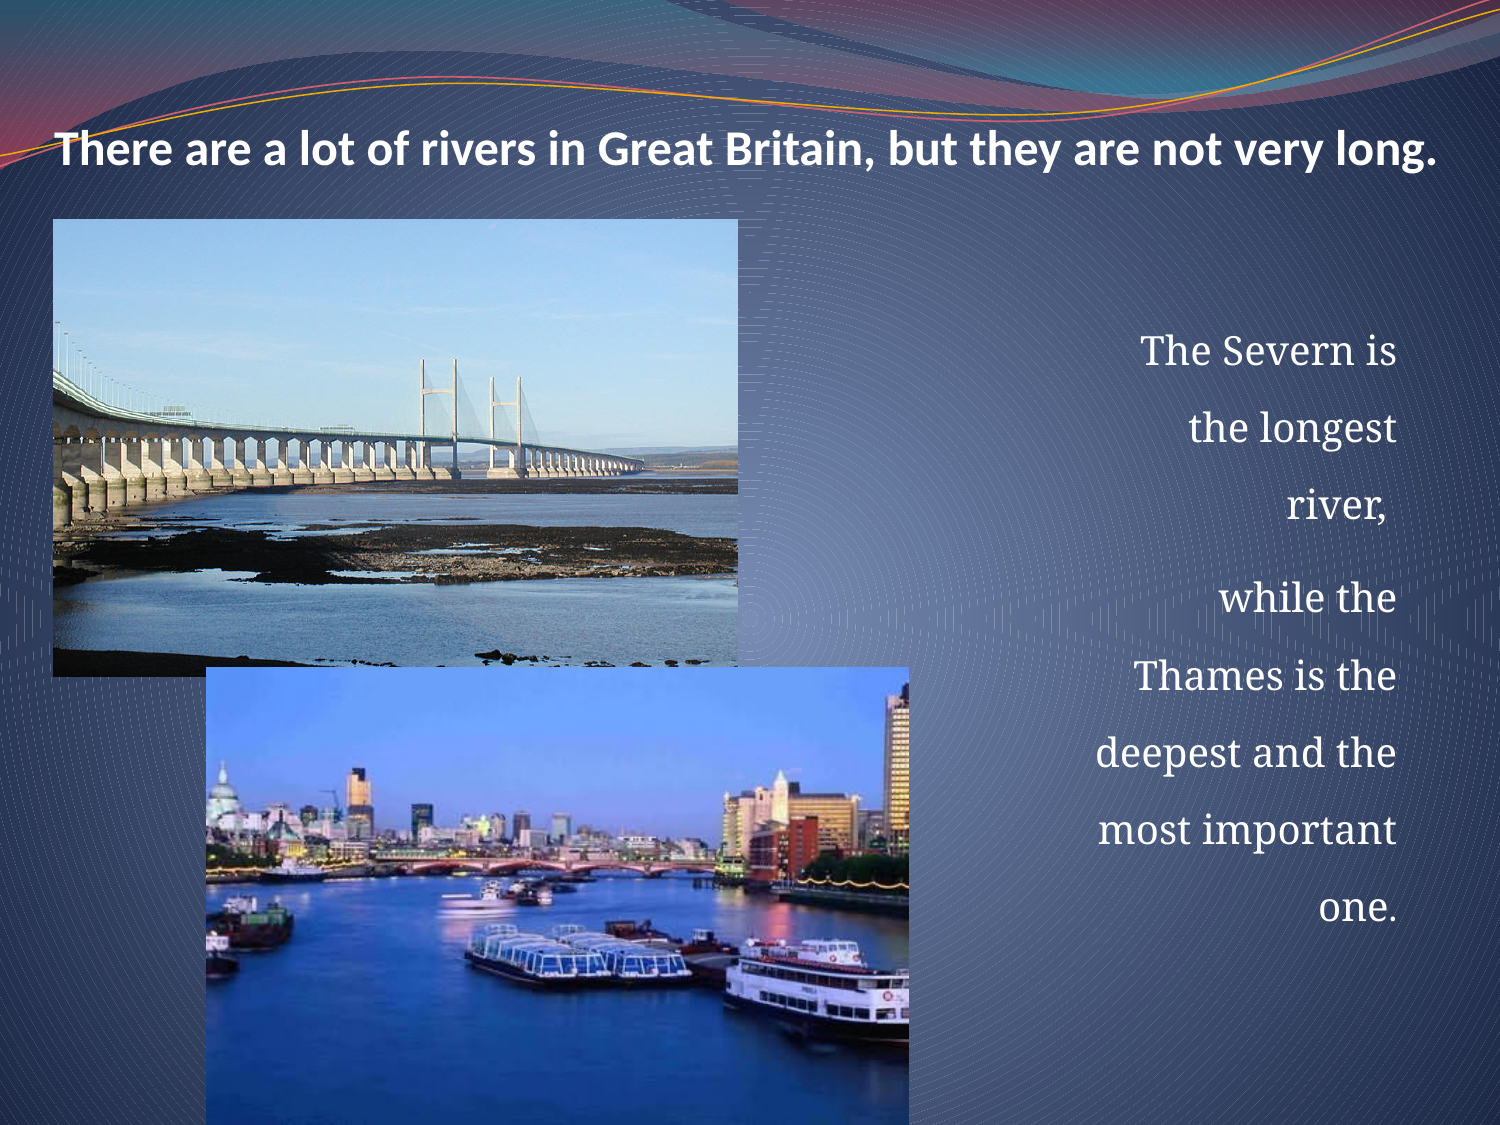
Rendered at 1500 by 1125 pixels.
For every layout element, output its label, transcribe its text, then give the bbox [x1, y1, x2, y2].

title There are a lot of rivers in Great Britain, but they are not very long. [46, 58, 1454, 176]
picture [52, 219, 909, 1125]
subtitle The Severn is the longest river, while the Thames is the deepest and the most important one. [1089, 246, 1406, 950]
